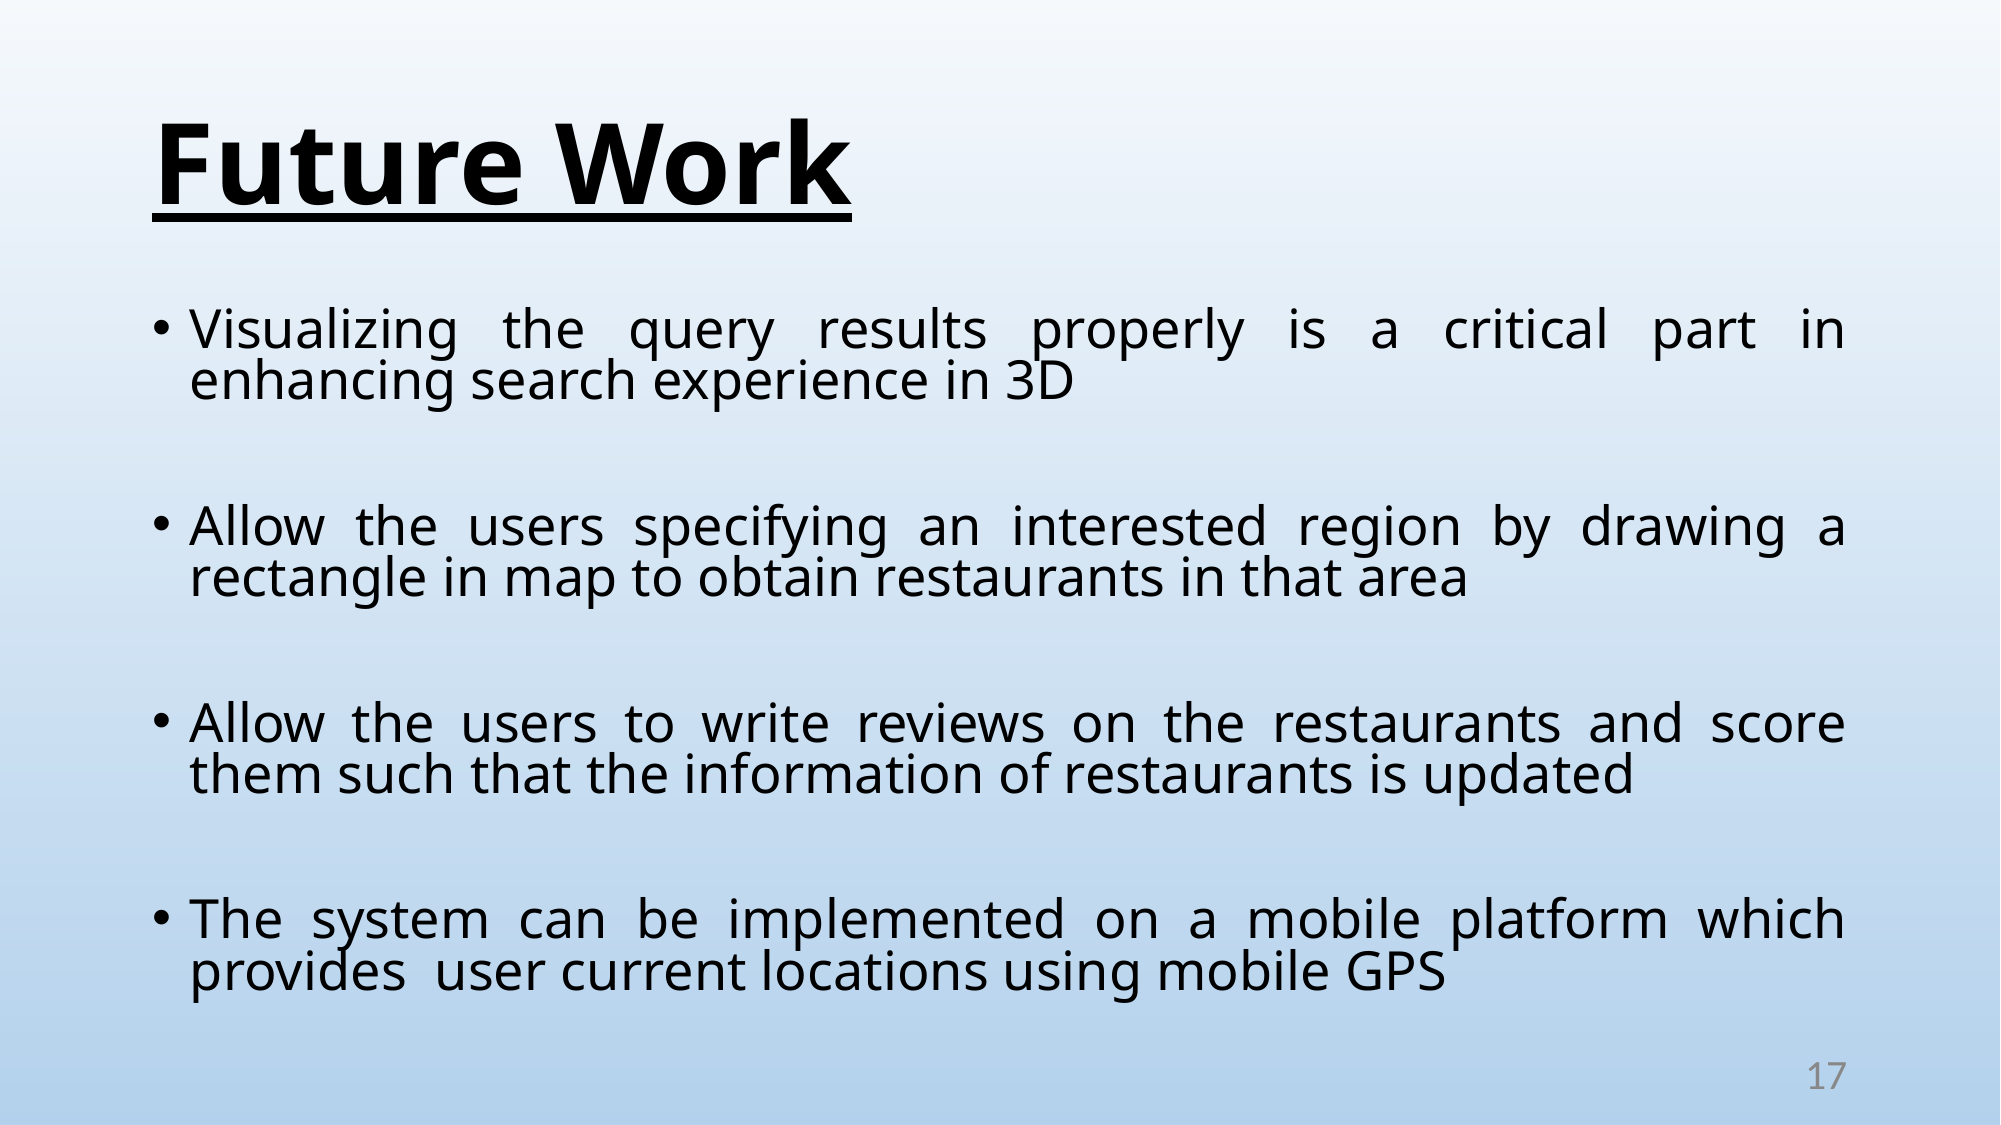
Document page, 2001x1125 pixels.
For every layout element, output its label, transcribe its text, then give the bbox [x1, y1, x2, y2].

list Visualizing the query results properly is a critical part in enhancing search experience in 3D Allow the users specifying an interested region by drawing a rectangle in map to obtain restaurants in that area Allow the users to write reviews on the restaurants and score them such that the information of restaurants is updated The system can be implemented on a mobile platform which provides user current locations using mobile GPS [137, 299, 1863, 1014]
slide_number 17 [1412, 1042, 1863, 1103]
title Future Work [137, 59, 1863, 278]
